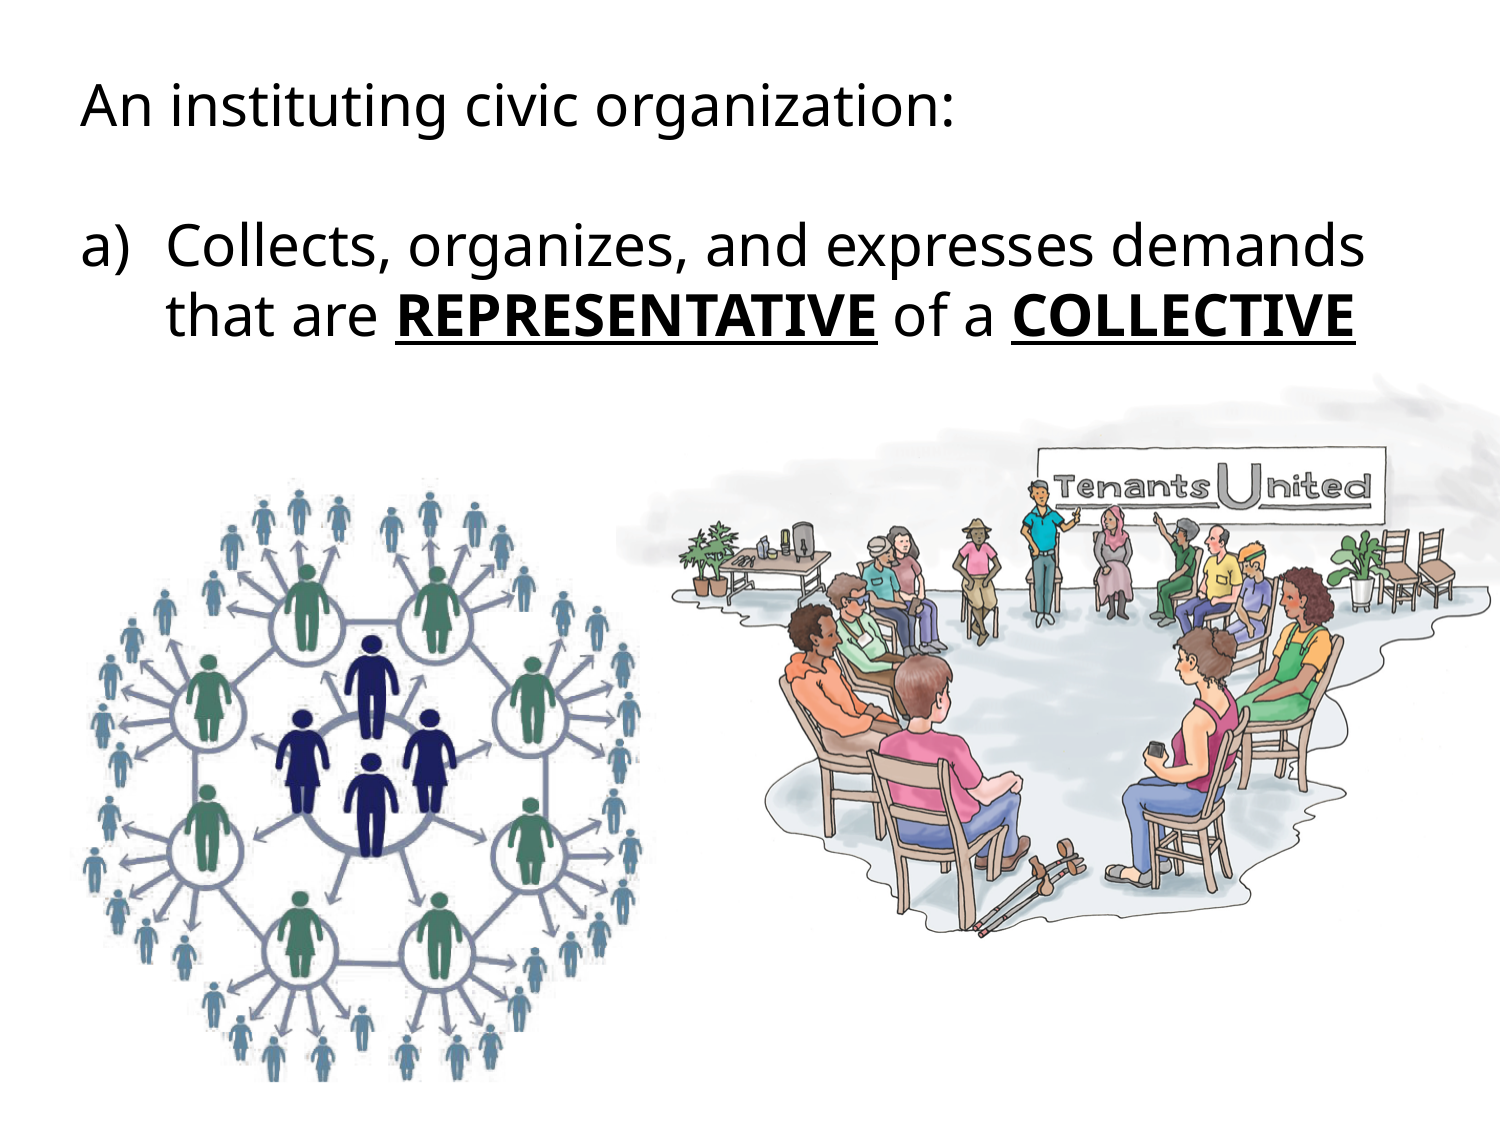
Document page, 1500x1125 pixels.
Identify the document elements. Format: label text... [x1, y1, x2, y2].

picture [36, 337, 1500, 1095]
text_box An instituting civic organization: Collects, organizes, and expresses demands that are REPRESENTATIVE of a COLLECTIVE [66, 60, 1468, 356]
